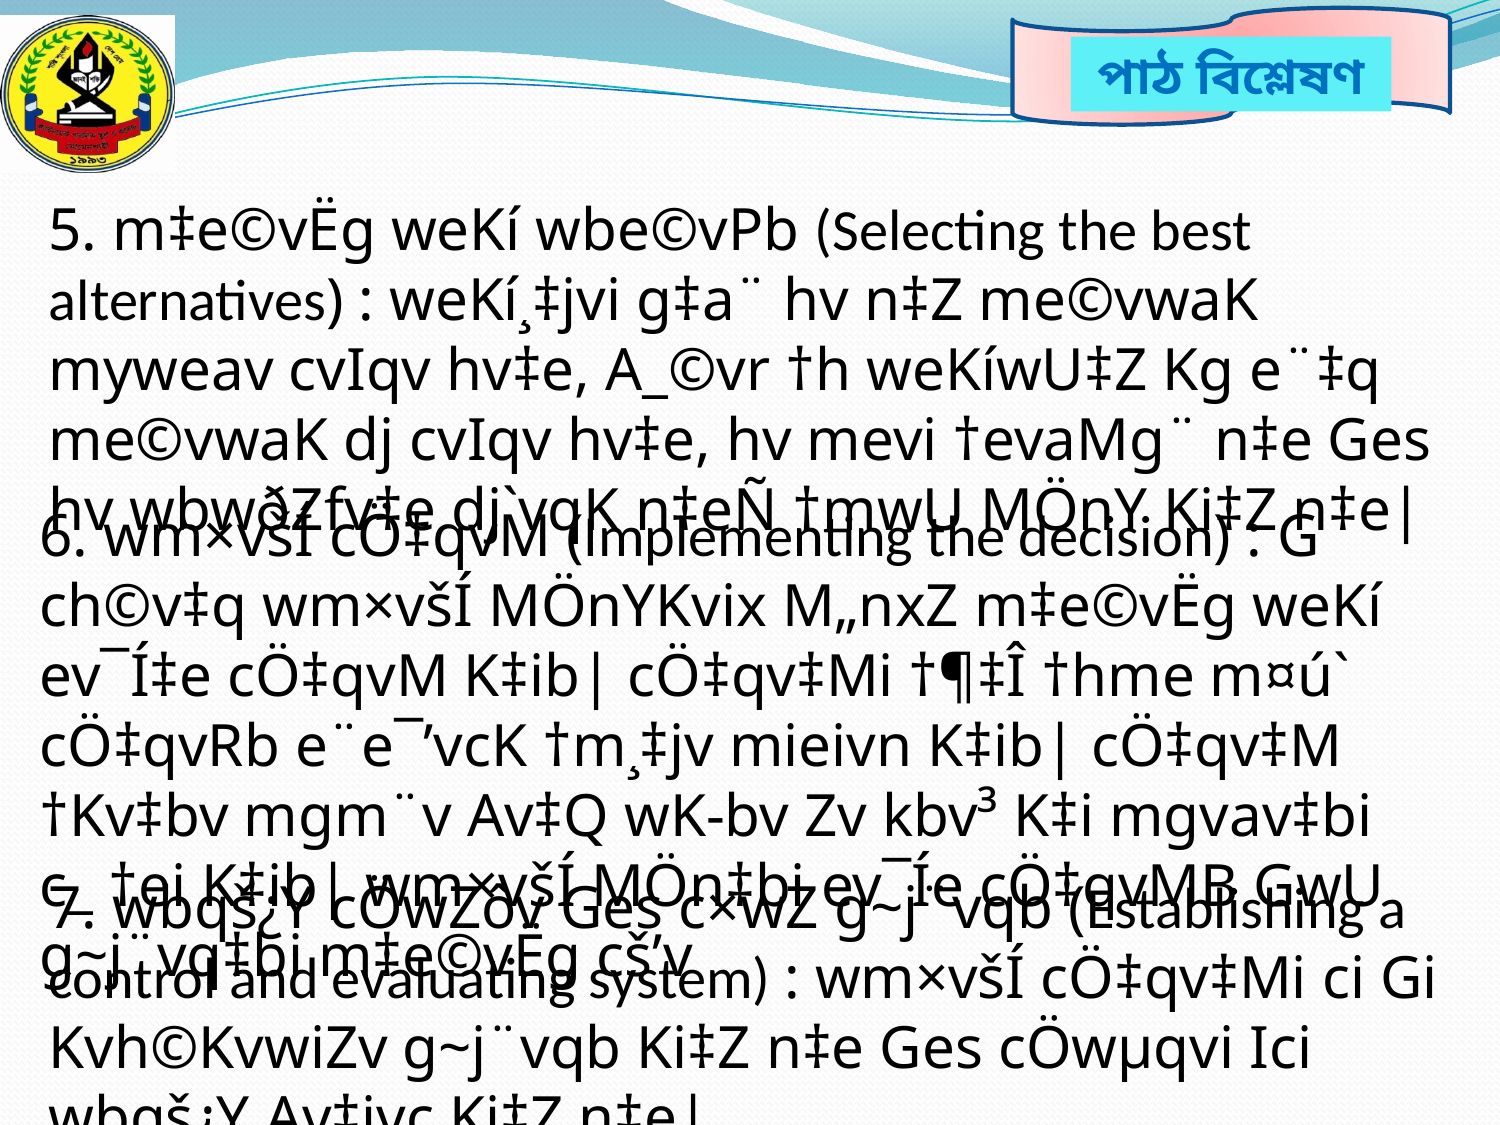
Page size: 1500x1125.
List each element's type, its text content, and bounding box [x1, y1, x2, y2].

text_box 7. wbqš¿Y cÖwZôv Ges c×wZ g~j¨vqb (Establishing a control and evaluating system) : wm×všÍ cÖ‡qv‡Mi ci Gi Kvh©KvwiZv g~j¨vqb Ki‡Z n‡e Ges cÖwµqvi Ici wbqš¿Y Av‡ivc Ki‡Z n‡e| [33, 862, 1459, 1125]
text_box 6. wm×všÍ cÖ‡qvM (Implementing the decision) : G ch©v‡q wm×všÍ MÖnYKvix M„nxZ m‡e©vËg weKí ev¯Í‡e cÖ‡qvM K‡ib| cÖ‡qv‡Mi †¶‡Î †hme m¤ú` cÖ‡qvRb e¨e¯’vcK †m¸‡jv mieivn K‡ib| cÖ‡qv‡M †Kv‡bv mgm¨v Av‡Q wK-bv Zv kbv³ K‡i mgvav‡bi c_ †ei K‡ib| wm×všÍ MÖn‡bi ev¯Íe cÖ‡qvMB GwU g~j¨vq‡bi m‡e©vËg cš’v [24, 491, 1450, 996]
picture [0, 14, 176, 173]
text_box 5. m‡e©vËg weKí wbe©vPb (Selecting the best alternatives) : weKí¸‡jvi g‡a¨ hv n‡Z me©vwaK myweav cvIqv hv‡e, A_©vr †h weKíwU‡Z Kg e¨‡q me©vwaK dj cvIqv hv‡e, hv mevi †evaMg¨ n‡e Ges hv wbwðZfv‡e dj`vqK n‡eÑ †mwU MÖnY Ki‡Z n‡e| [33, 185, 1459, 550]
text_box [1012, 7, 1451, 125]
